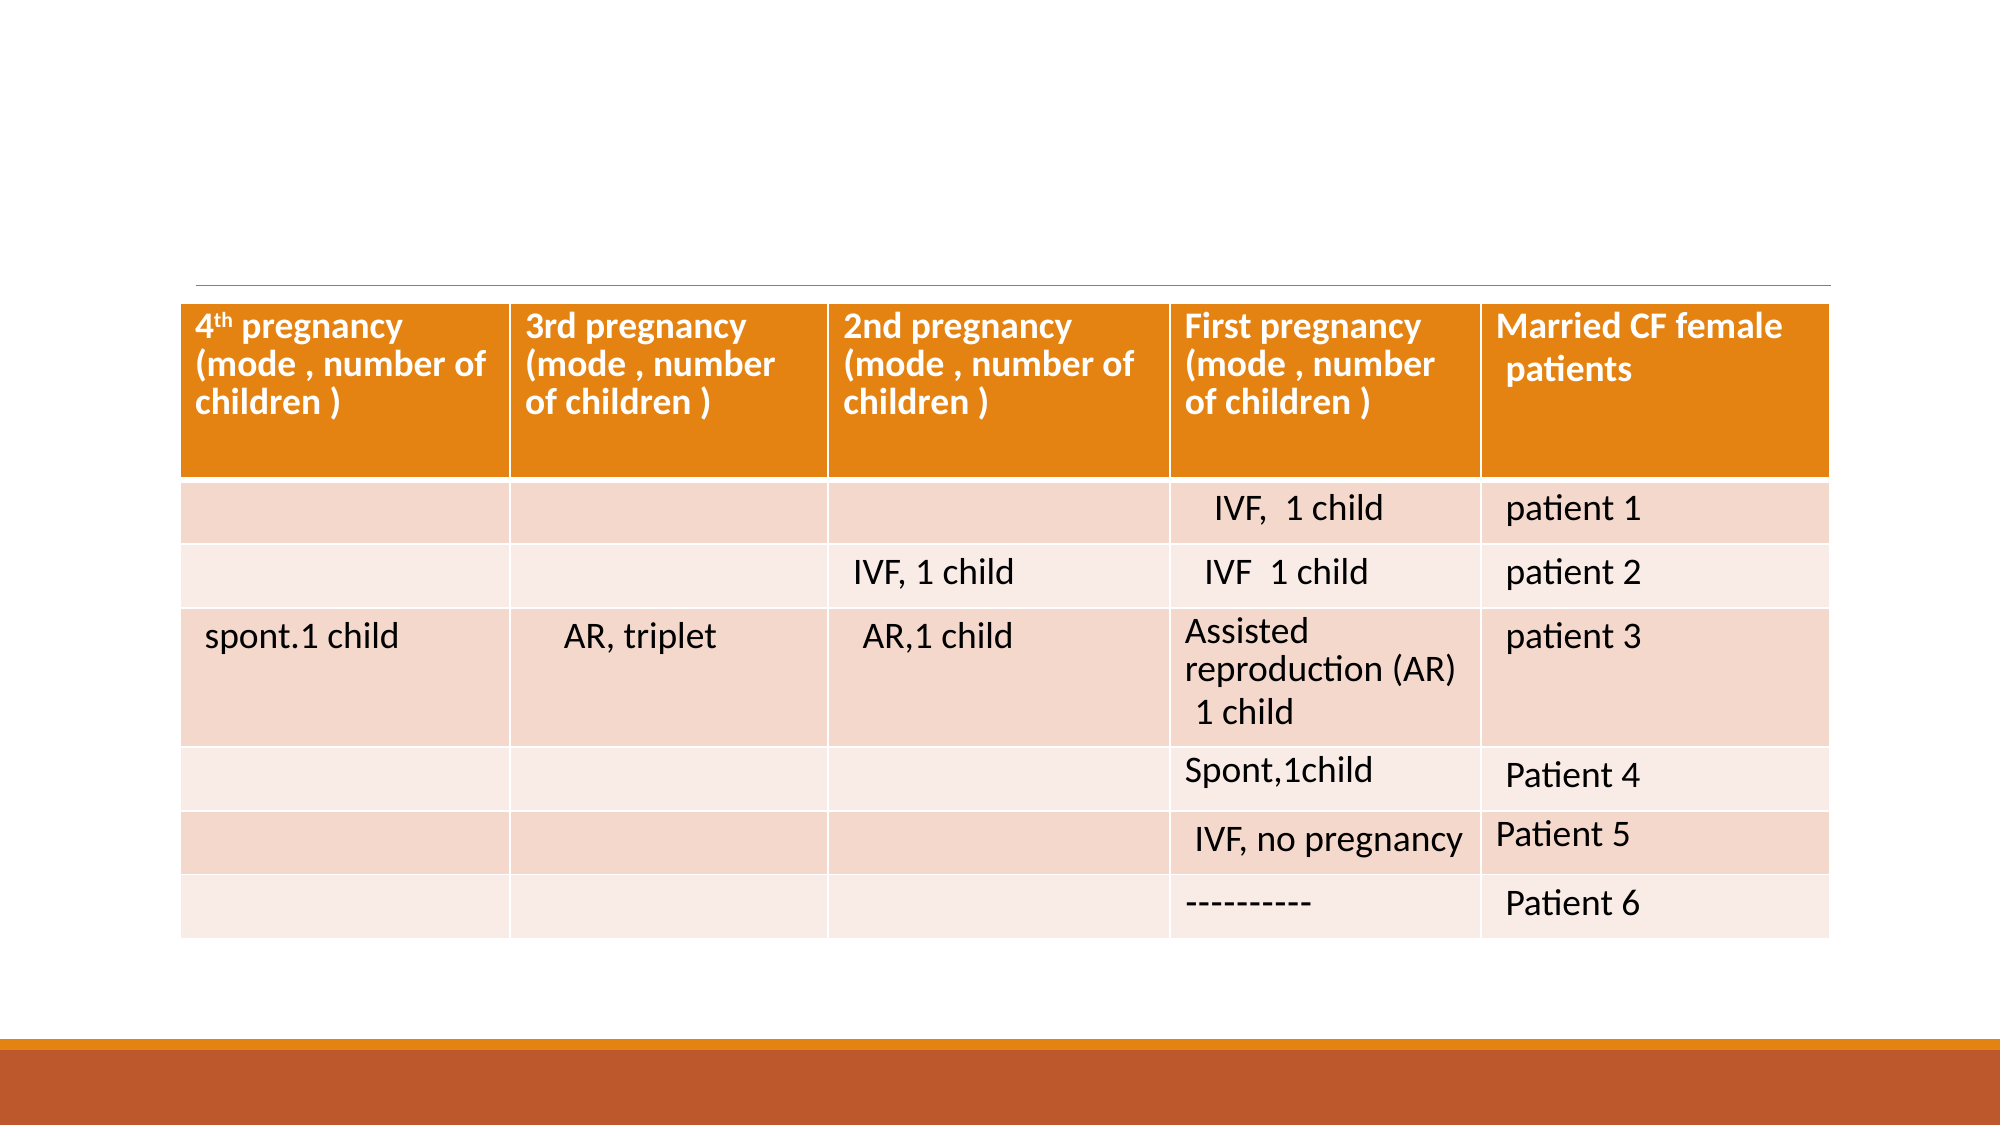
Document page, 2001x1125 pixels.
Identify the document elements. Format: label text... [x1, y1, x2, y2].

table_cell AR, triplet [511, 609, 827, 746]
table_header Married CF female patients [1482, 304, 1829, 477]
table_cell IVF, no pregnancy [1171, 812, 1480, 874]
table_cell [829, 748, 1169, 810]
table_header 2nd pregnancy (mode , number of children ) [829, 304, 1169, 477]
table_cell [181, 812, 509, 874]
table_cell [511, 748, 827, 810]
table_cell [829, 812, 1169, 874]
table_cell [181, 545, 509, 607]
table_cell IVF 1 child [1171, 545, 1480, 607]
table_cell [829, 875, 1169, 938]
table_header 3rd pregnancy (mode , number of children ) [511, 304, 827, 477]
table_cell spont.1 child [181, 609, 509, 746]
table_cell Patient 6 [1482, 875, 1829, 938]
table_cell [181, 483, 509, 543]
table_cell [829, 483, 1169, 543]
table_cell [511, 483, 827, 543]
table_cell [181, 748, 509, 810]
table_cell Patient 5 [1482, 812, 1829, 874]
table_cell patient 1 [1482, 483, 1829, 543]
table_cell Spont,1child [1171, 748, 1480, 810]
table_header 4th pregnancy (mode , number of children ) [181, 304, 509, 477]
table_cell ---------- [1171, 875, 1480, 938]
table_cell [511, 545, 827, 607]
table_cell patient 3 [1482, 609, 1829, 746]
table_cell [181, 875, 509, 938]
table_cell IVF, 1 child [1171, 483, 1480, 543]
table_cell Assisted reproduction (AR) 1 child [1171, 609, 1480, 746]
table_cell Patient 4 [1482, 748, 1829, 810]
table_cell [511, 812, 827, 874]
table_cell patient 2 [1482, 545, 1829, 607]
table_header First pregnancy (mode , number of children ) [1171, 304, 1480, 477]
table_cell IVF, 1 child [829, 545, 1169, 607]
table_cell [511, 875, 827, 938]
table_cell AR,1 child [829, 609, 1169, 746]
